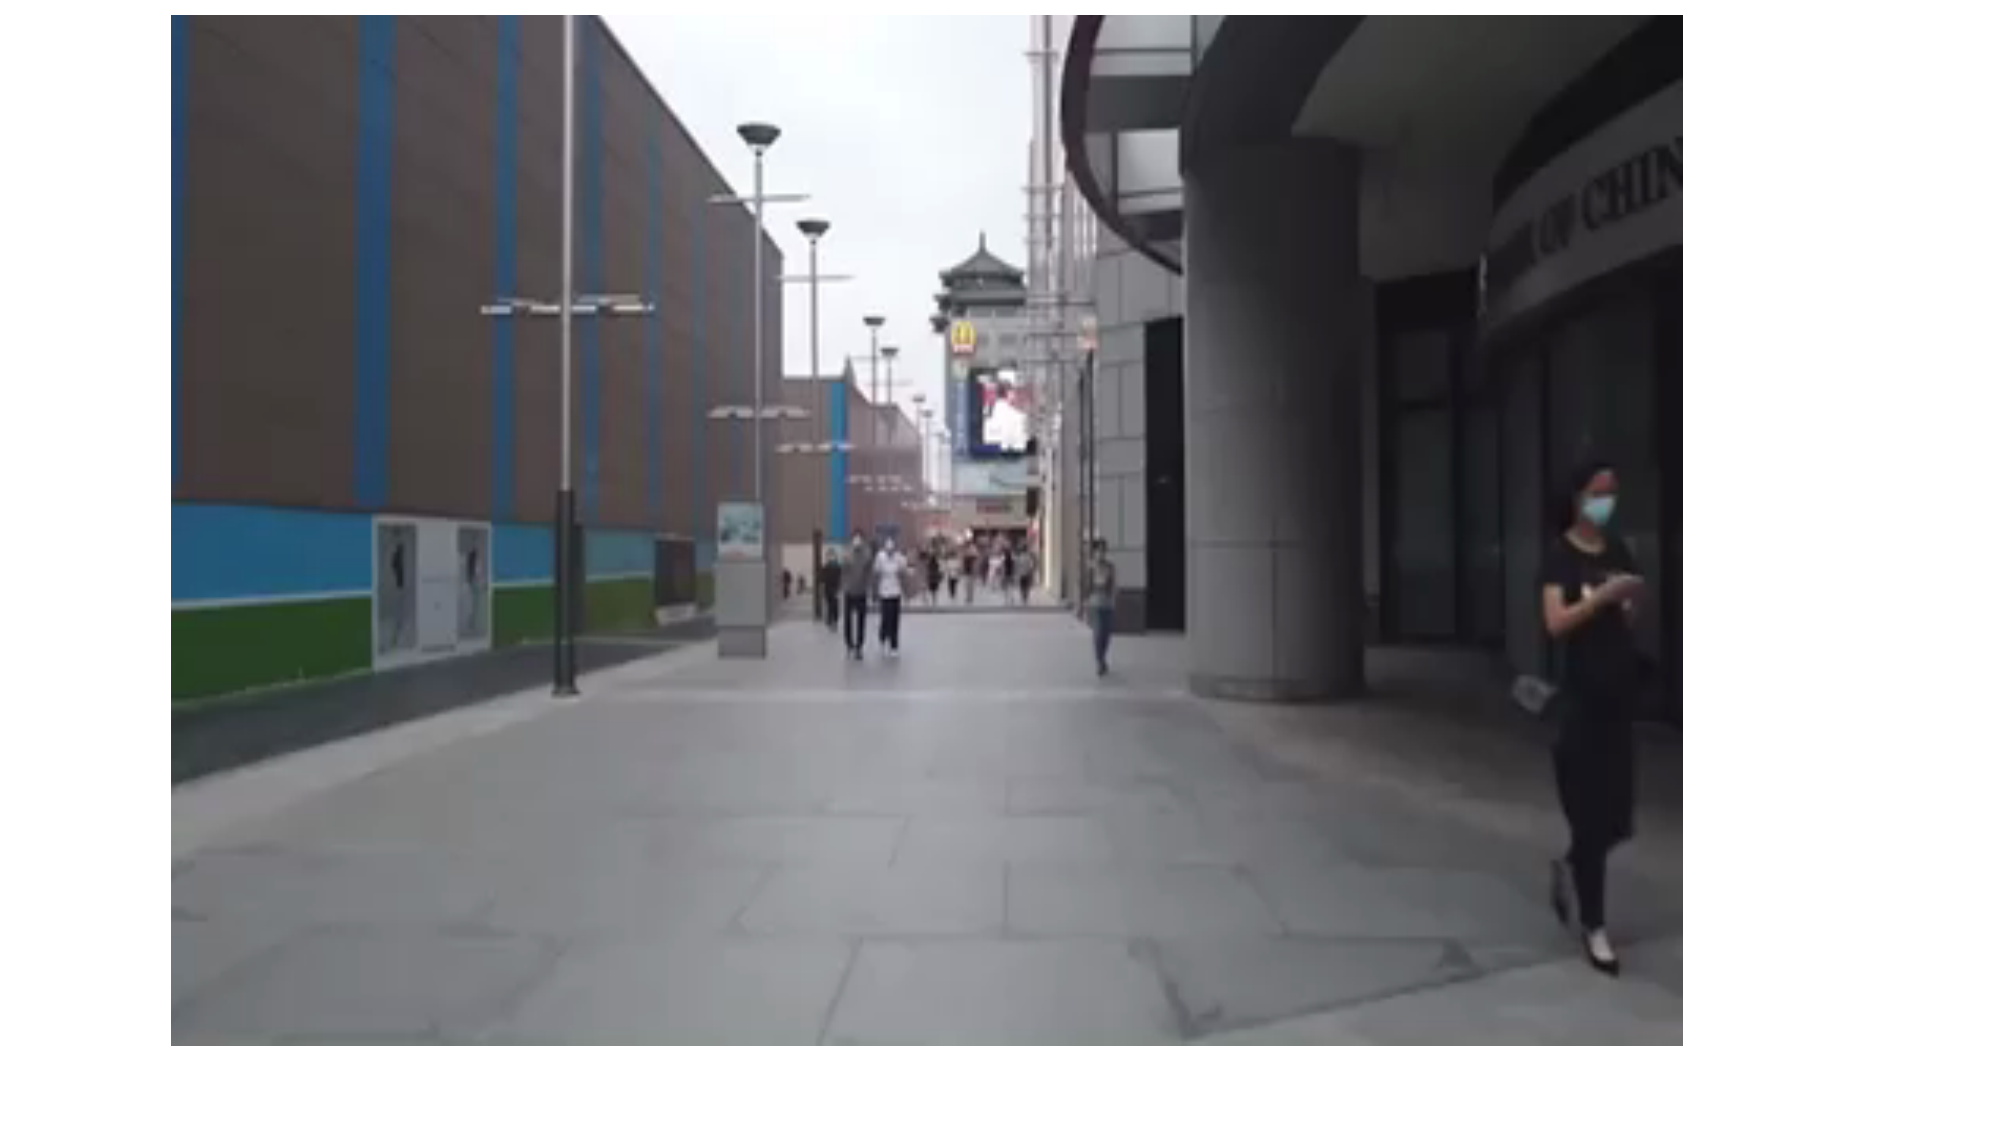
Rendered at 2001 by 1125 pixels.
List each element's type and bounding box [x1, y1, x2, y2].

text_box [171, 14, 1684, 1047]
